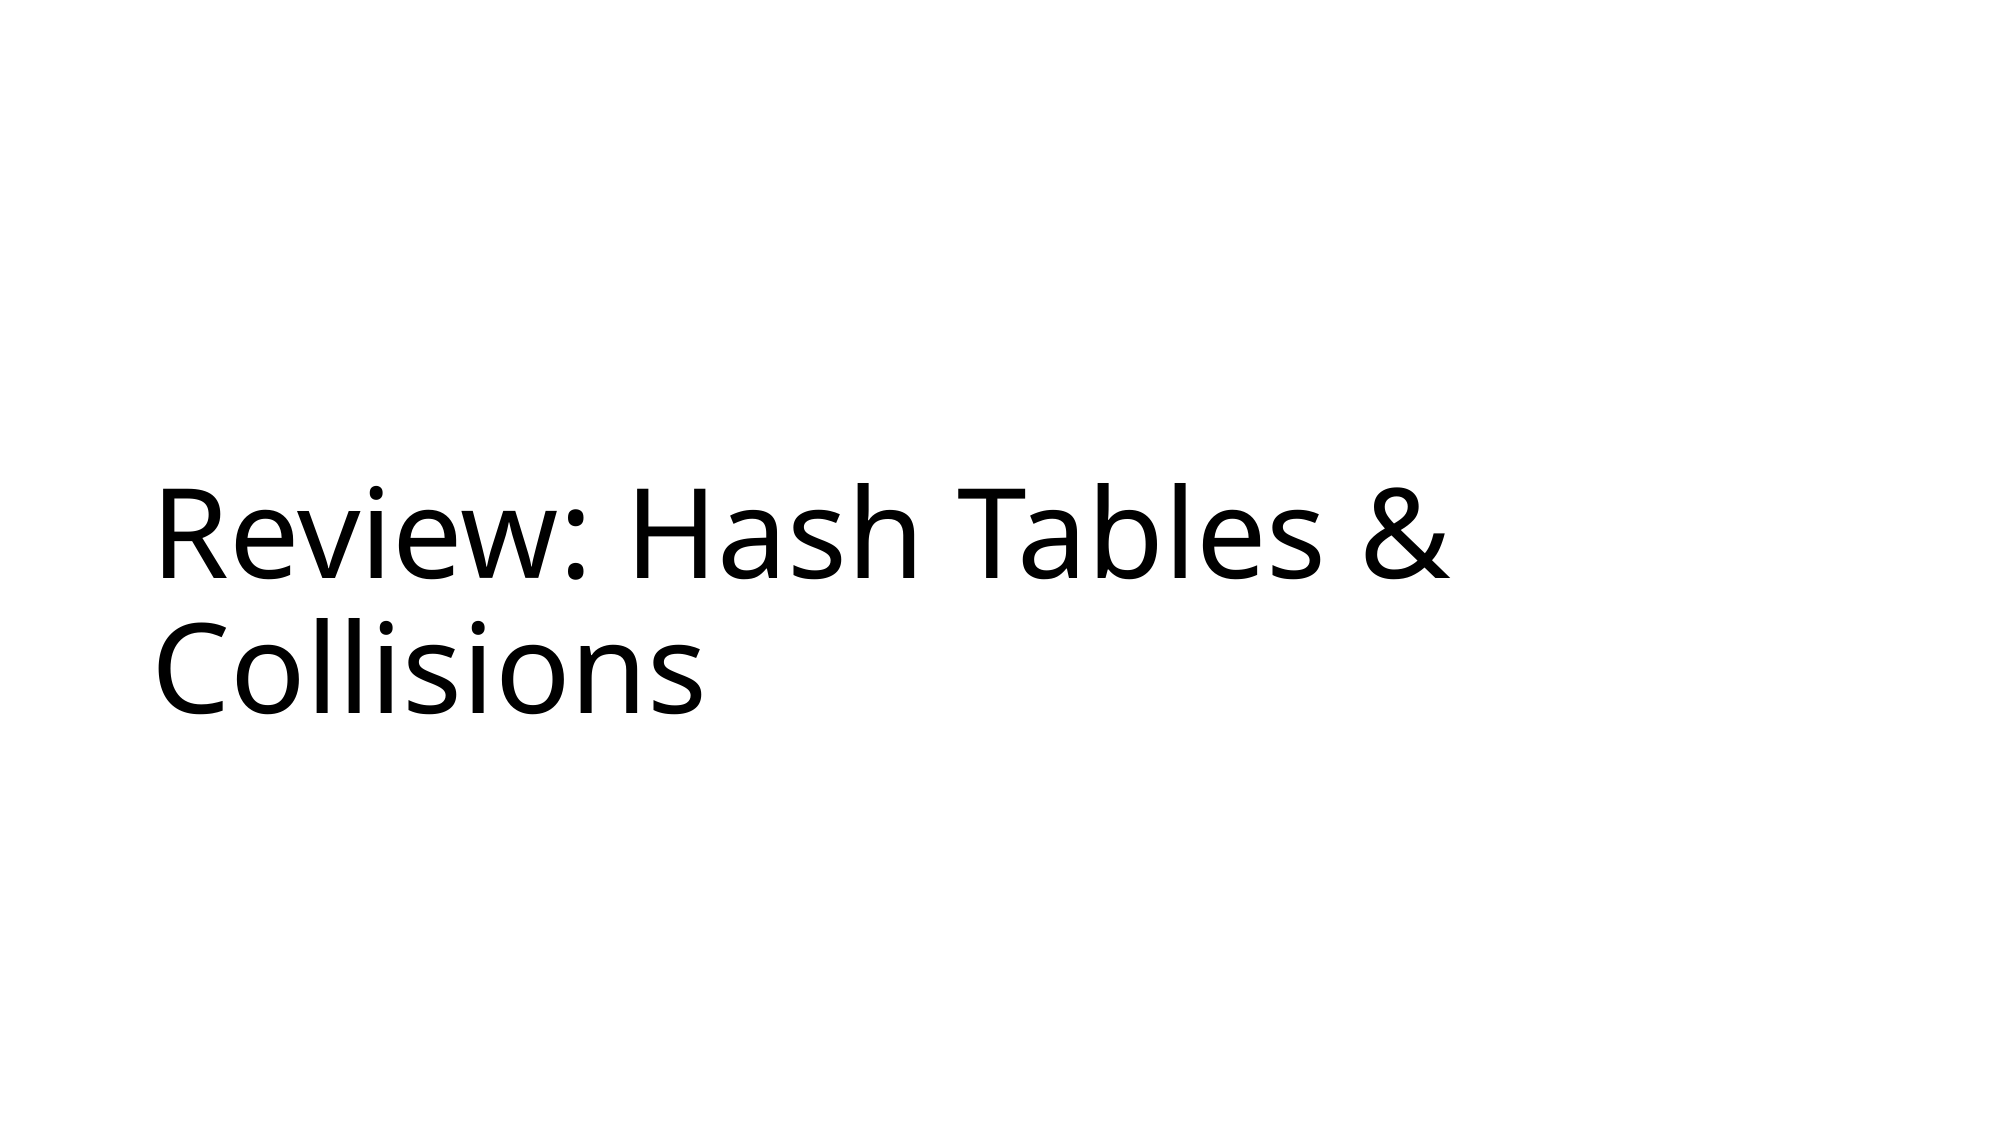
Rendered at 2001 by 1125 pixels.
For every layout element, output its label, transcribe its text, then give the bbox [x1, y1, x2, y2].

title Review: Hash Tables & Collisions [136, 280, 1862, 749]
